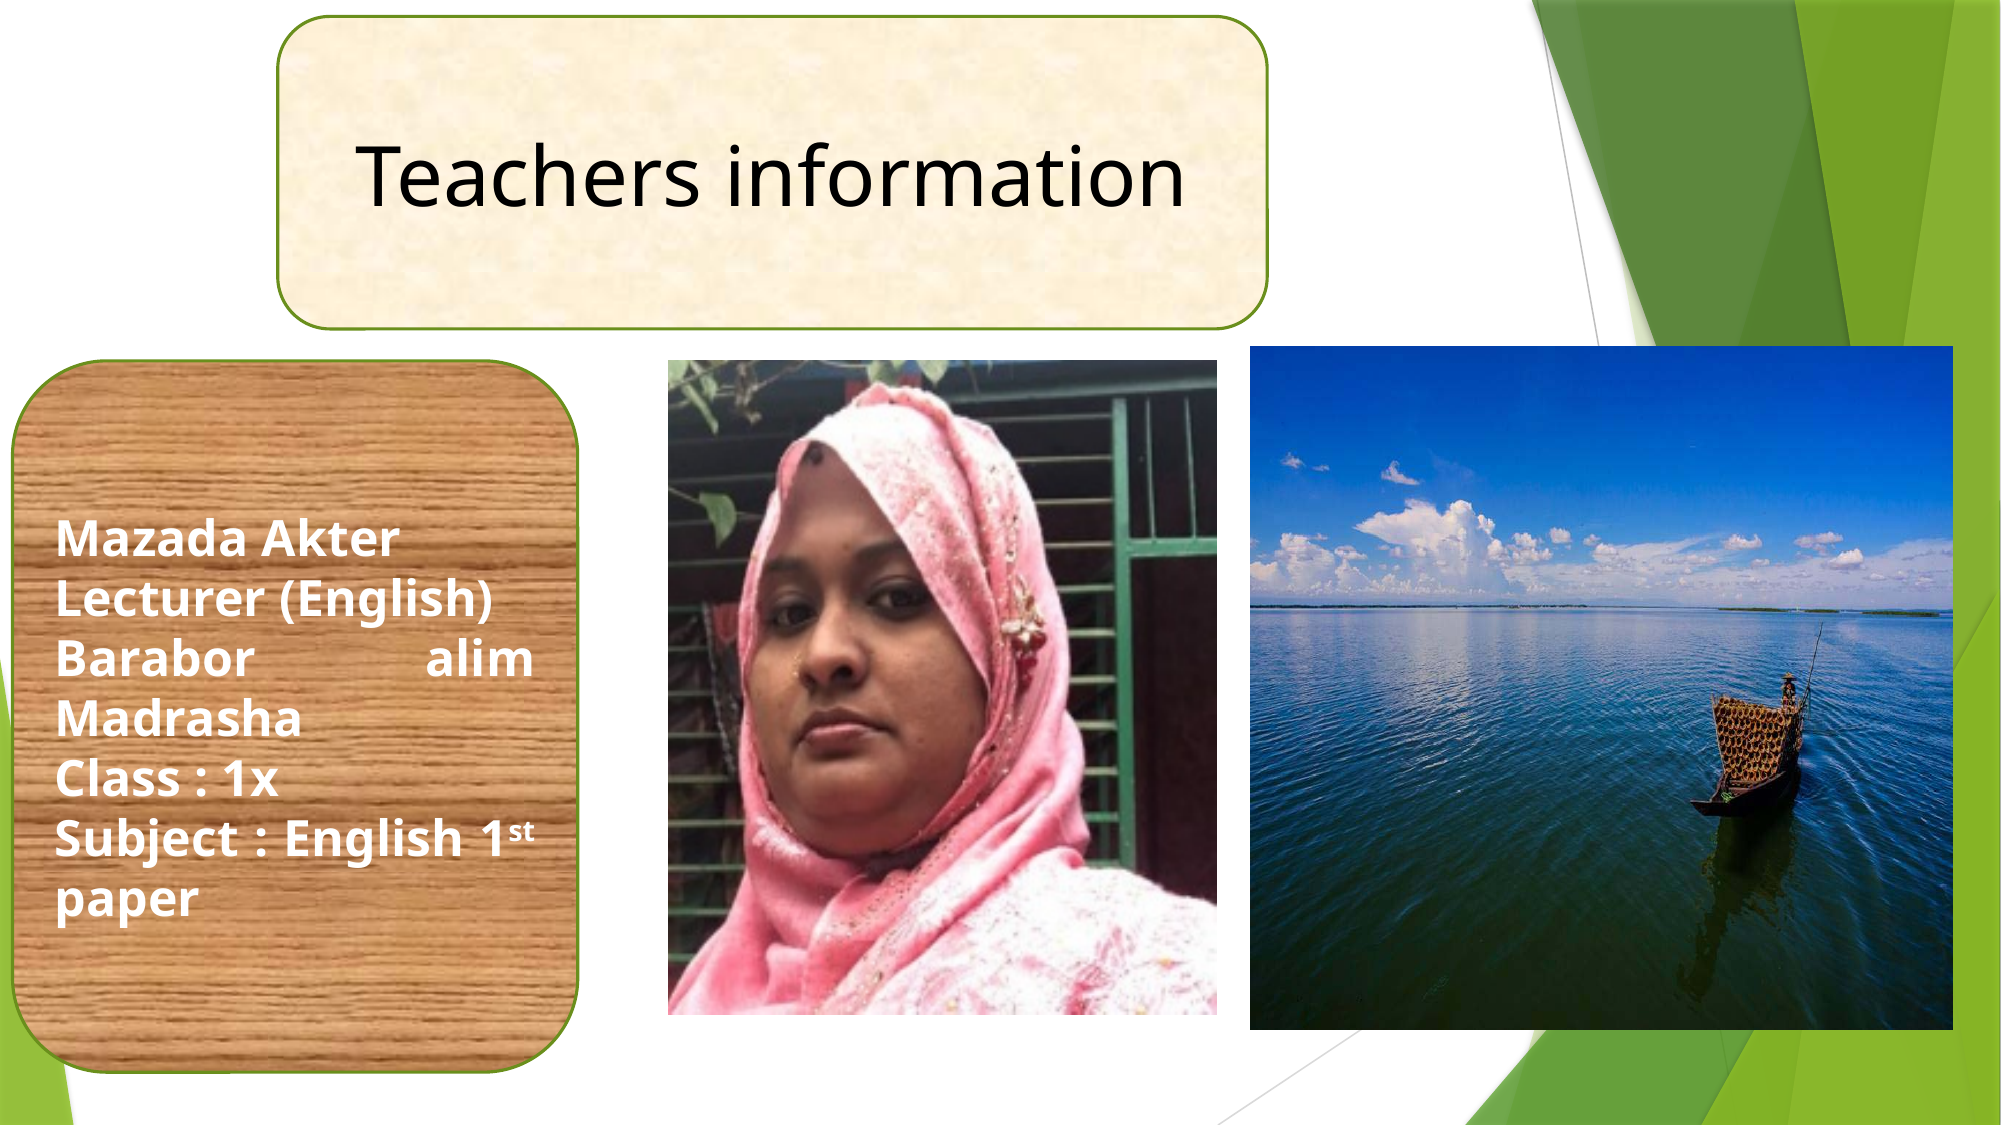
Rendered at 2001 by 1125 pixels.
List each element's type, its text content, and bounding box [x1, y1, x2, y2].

text_box Teachers information [276, 14, 1269, 331]
picture [1250, 345, 1954, 1030]
picture [1277, 829, 1288, 837]
picture [667, 360, 1217, 1015]
text_box Mazada Akter Lecturer (English) Barabor alim Madrasha Class : 1x Subject : English 1st paper [10, 359, 580, 1074]
